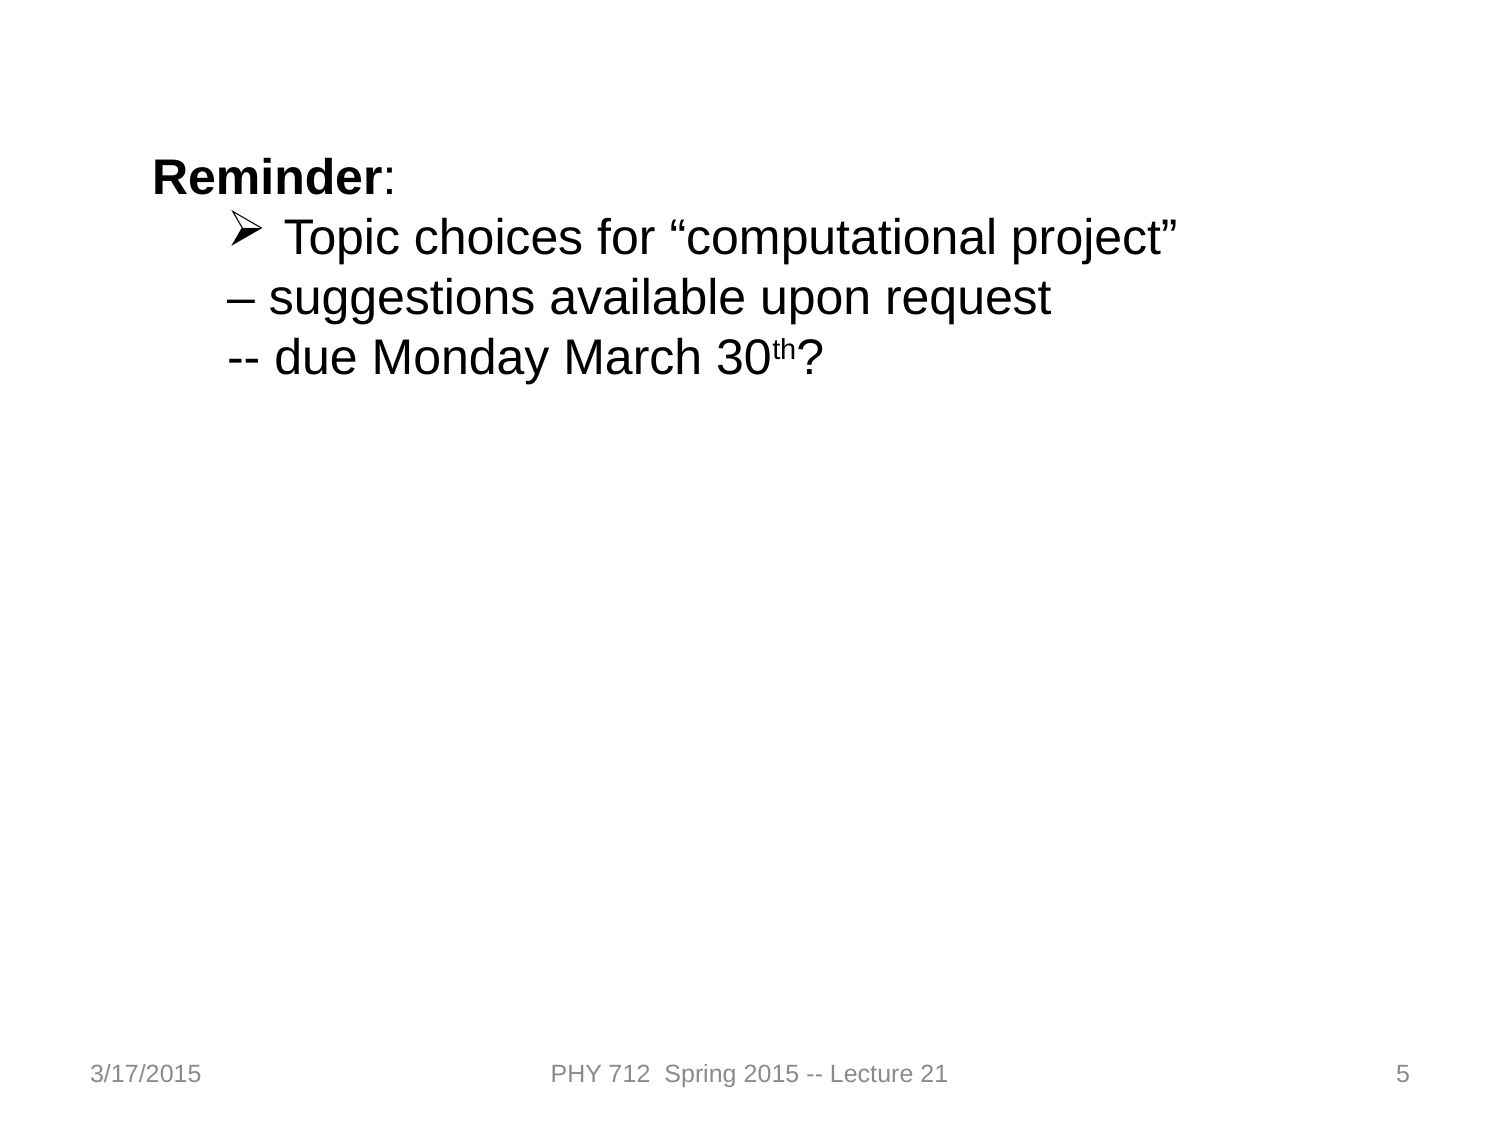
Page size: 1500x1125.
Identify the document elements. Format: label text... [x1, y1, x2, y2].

text_box Reminder: Topic choices for “computational project” – suggestions available upon request -- due Monday March 30th? [137, 137, 1413, 393]
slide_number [75, 1042, 425, 1103]
footer PHY 712 Spring 2015 -- Lecture 21 [512, 1042, 988, 1103]
slide_number 5 [1074, 1042, 1425, 1103]
